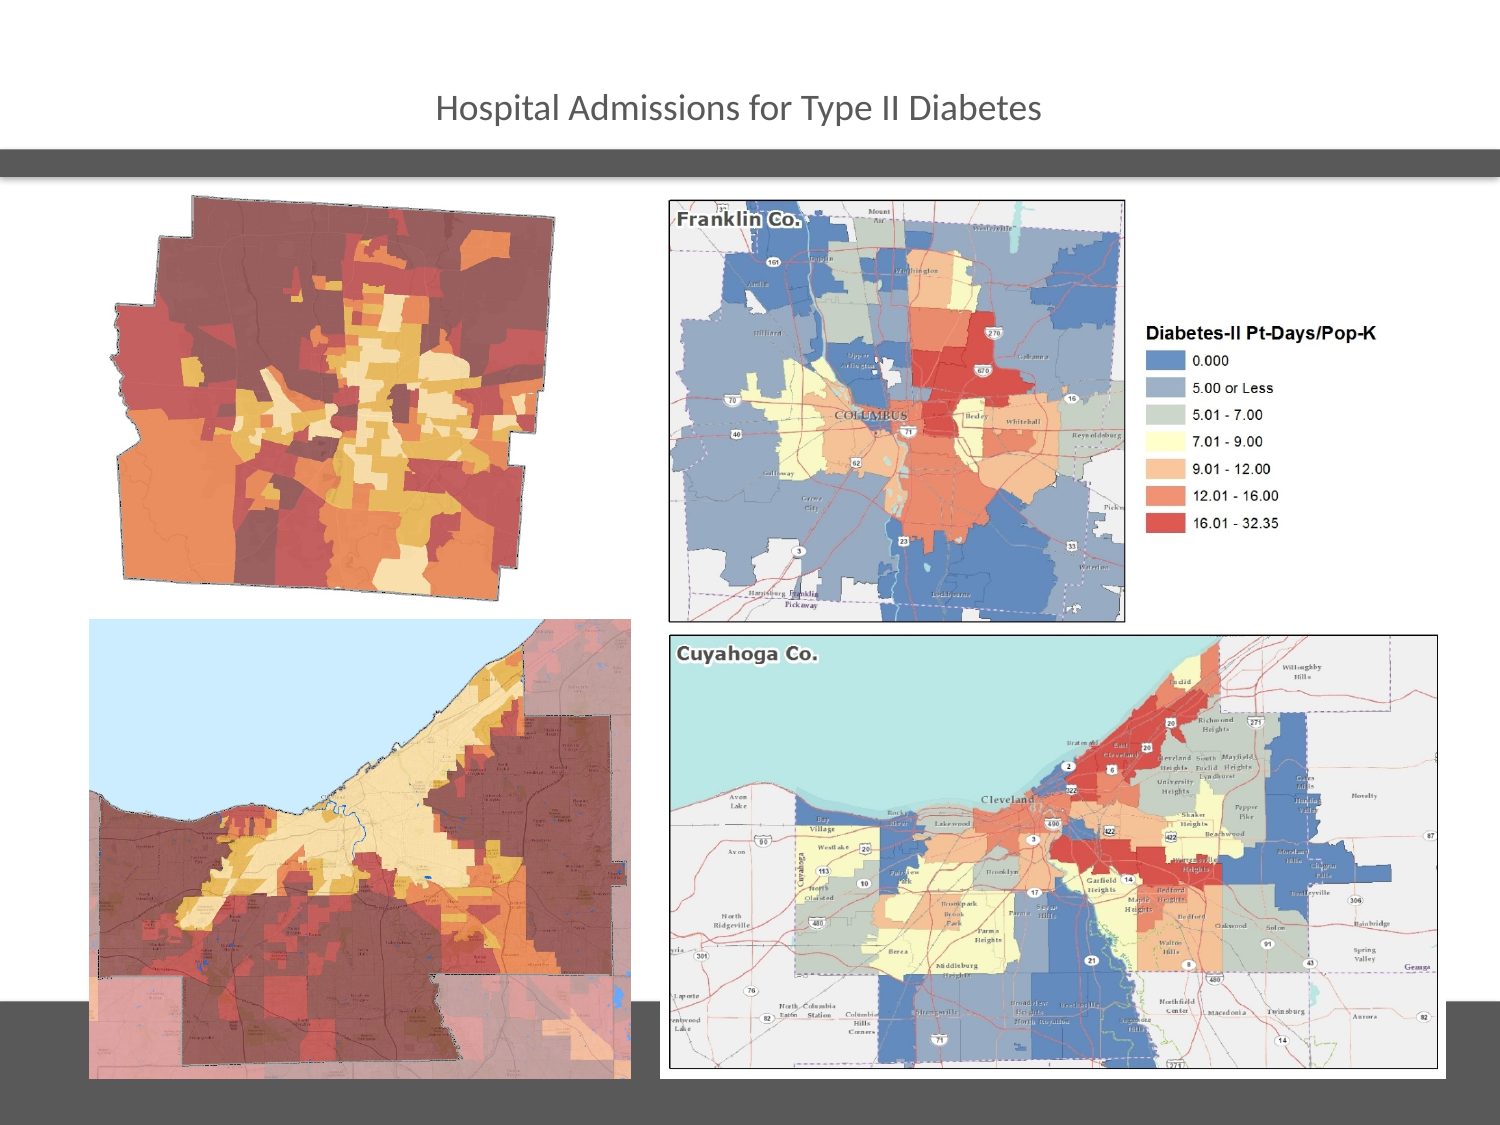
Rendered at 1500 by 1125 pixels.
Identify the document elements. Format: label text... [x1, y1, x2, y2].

title Hospital Admissions for Type II Diabetes [101, 74, 1377, 136]
picture [660, 193, 1446, 1079]
picture [89, 619, 631, 1079]
picture [89, 193, 568, 604]
